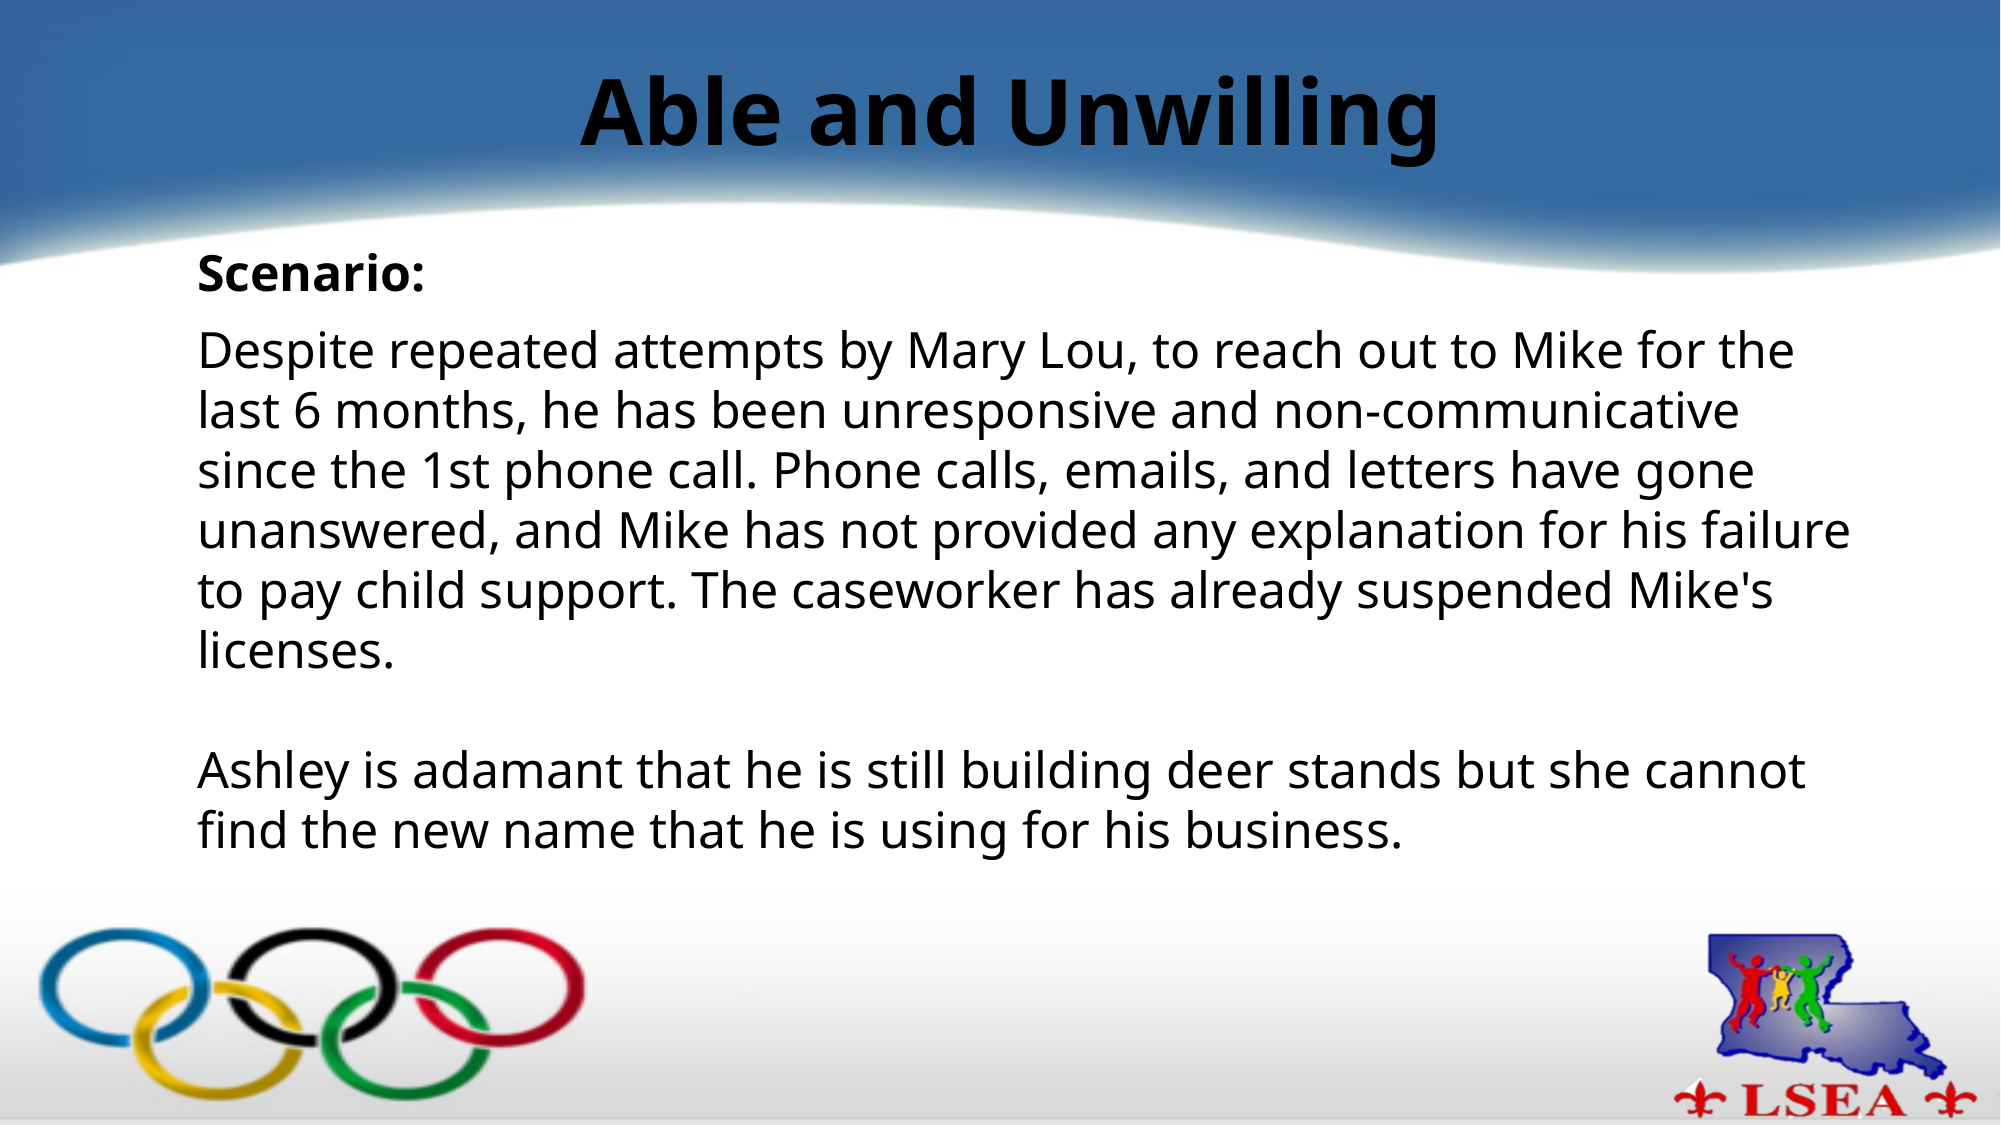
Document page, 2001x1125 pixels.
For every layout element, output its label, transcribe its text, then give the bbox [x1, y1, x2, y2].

picture [0, 0, 2001, 1125]
title Able and Unwilling [137, 40, 1863, 191]
list Scenario: Despite repeated attempts by Mary Lou, to reach out to Mike for the last 6 months, he has been unresponsive and non-communicative since the 1st phone call. Phone calls, emails, and letters have gone unanswered, and Mike has not provided any explanation for his failure to pay child support. The caseworker has already suspended Mike's licenses. Ashley is adamant that he is still building deer stands but she cannot find the new name that he is using for his business. [182, 233, 1883, 963]
